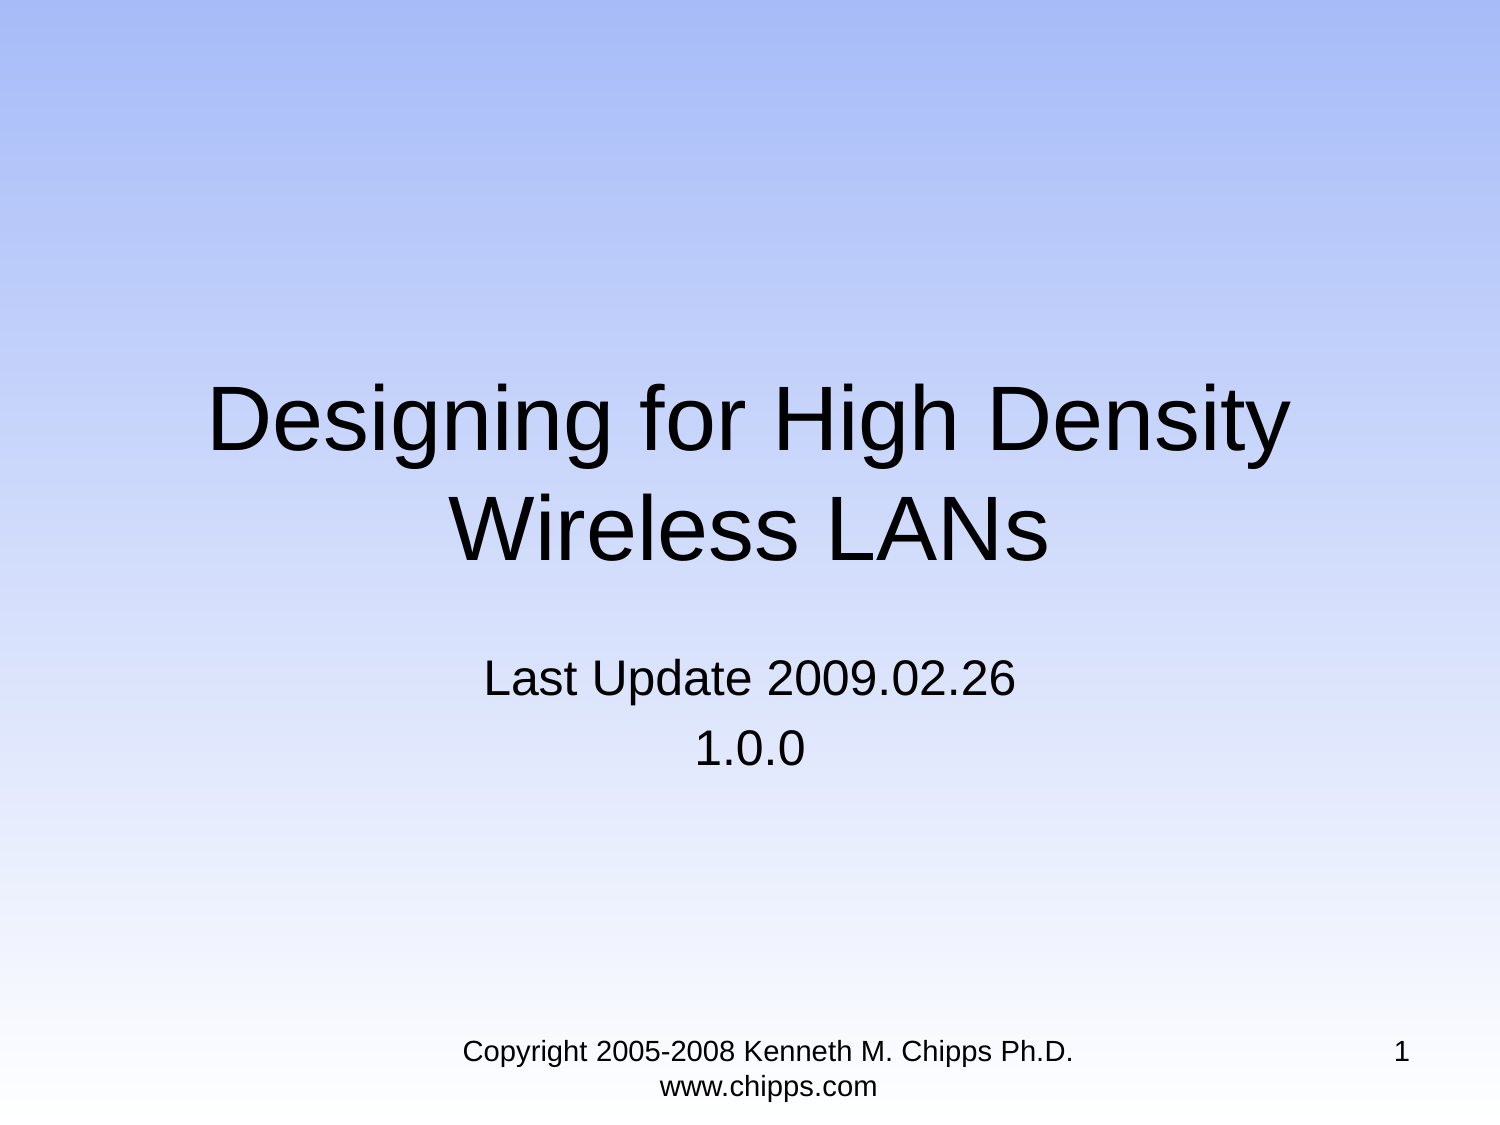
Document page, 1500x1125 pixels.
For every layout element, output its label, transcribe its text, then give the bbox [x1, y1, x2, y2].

footer Copyright 2005-2008 Kenneth M. Chipps Ph.D. www.chipps.com [437, 1024, 1101, 1103]
slide_number 1 [1101, 1024, 1426, 1103]
subtitle Last Update 2009.02.26 1.0.0 [225, 637, 1275, 925]
title Designing for High Density Wireless LANs [112, 375, 1388, 563]
